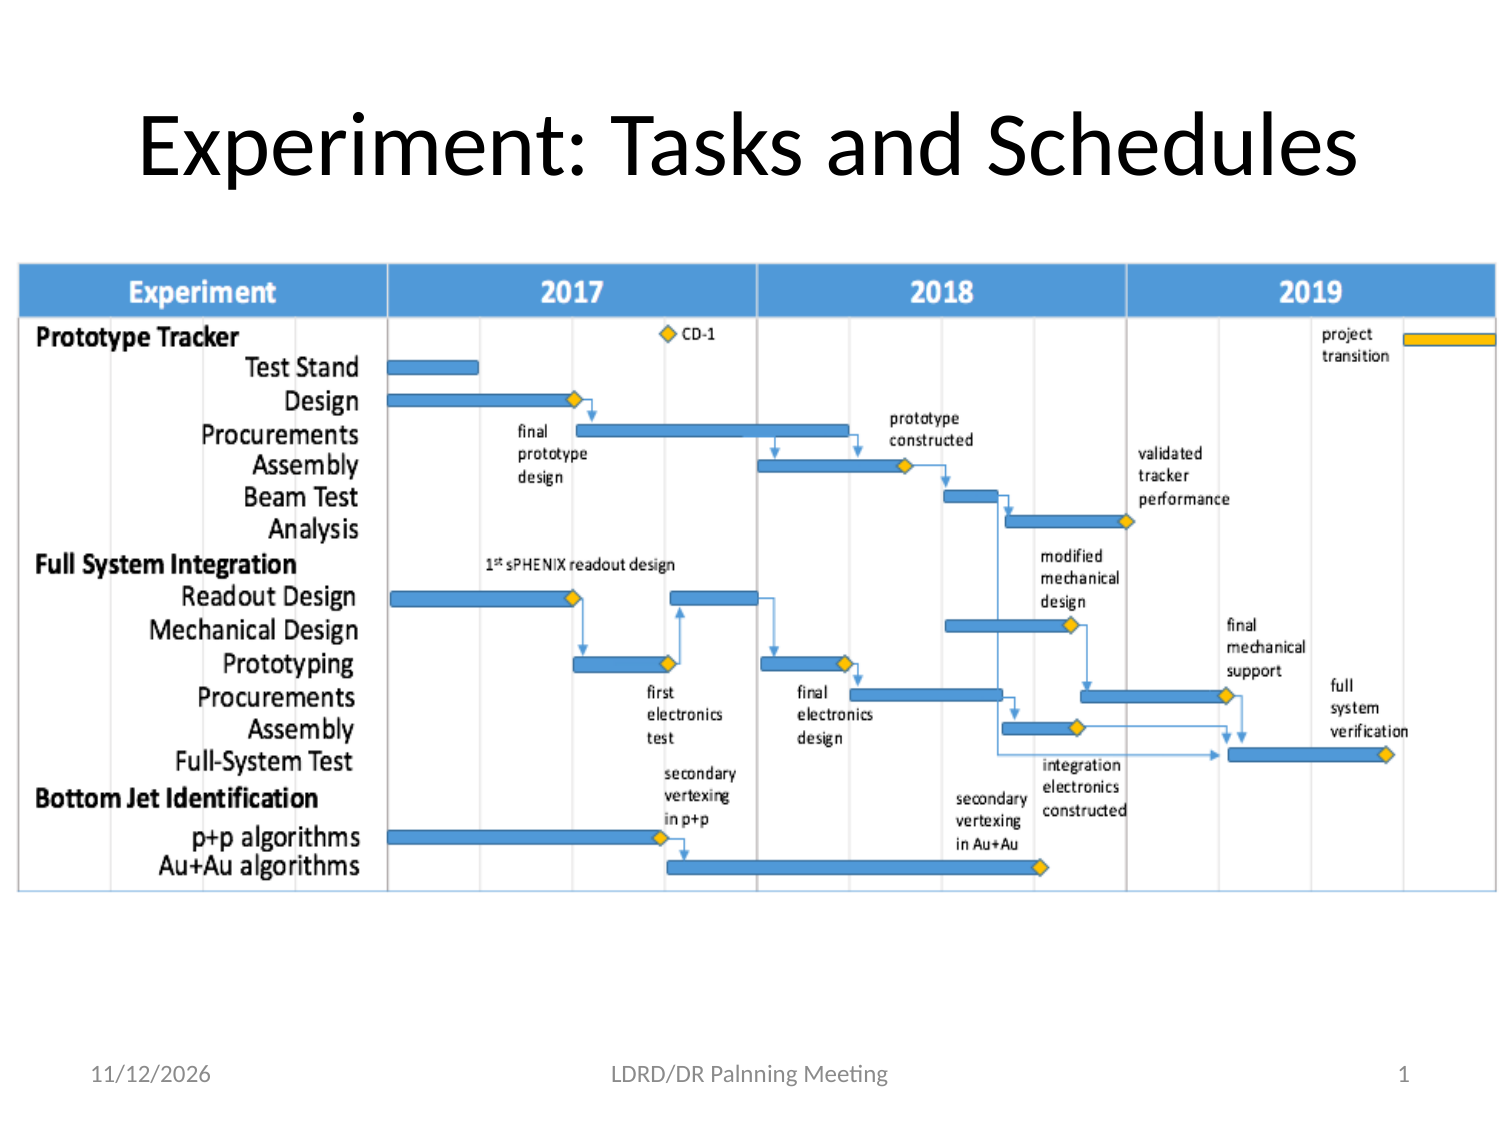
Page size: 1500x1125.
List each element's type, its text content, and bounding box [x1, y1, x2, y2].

slide_number 1 [1074, 1042, 1425, 1103]
footer LDRD/DR Palnning Meeting [512, 1042, 988, 1103]
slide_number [75, 1042, 425, 1103]
title Experiment: Tasks and Schedules [75, 45, 1425, 233]
picture [15, 261, 1500, 894]
